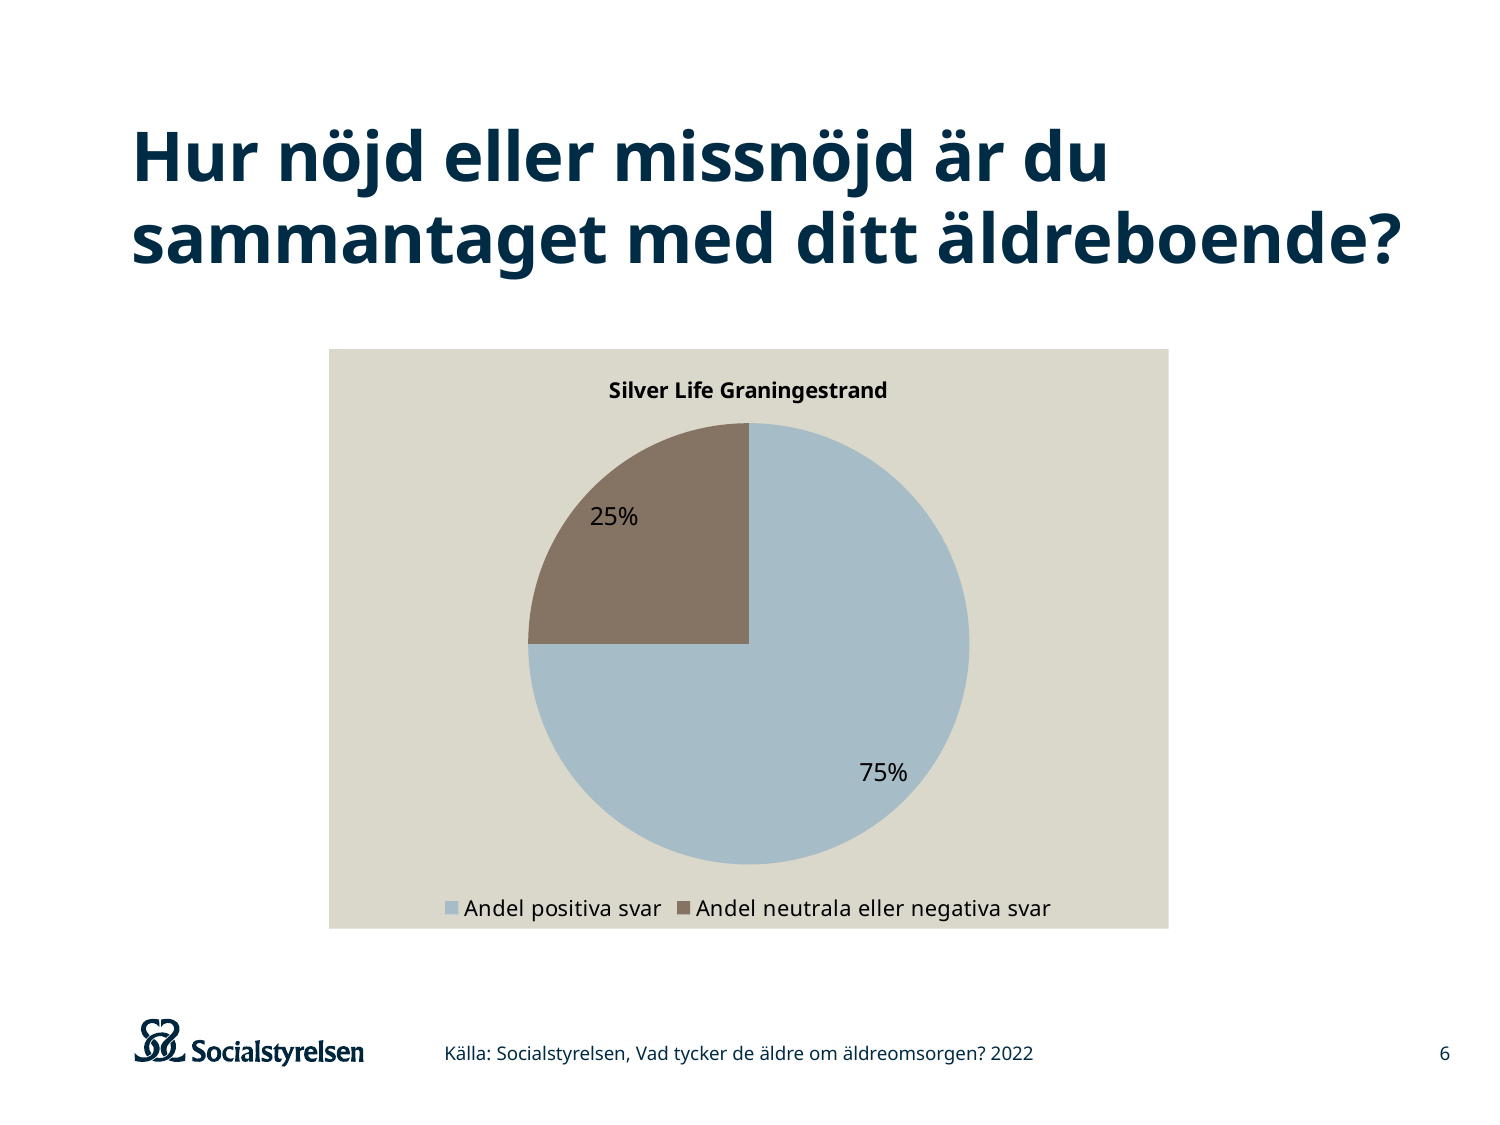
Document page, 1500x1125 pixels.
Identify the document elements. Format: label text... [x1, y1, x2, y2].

slide_number 6 [1379, 1032, 1451, 1077]
chart [328, 348, 1169, 929]
footer Källa: Socialstyrelsen, Vad tycker de äldre om äldreomsorgen? 2022 [444, 1032, 1110, 1077]
title Hur nöjd eller missnöjd är du sammantaget med ditt äldreboende? [131, 112, 1457, 326]
